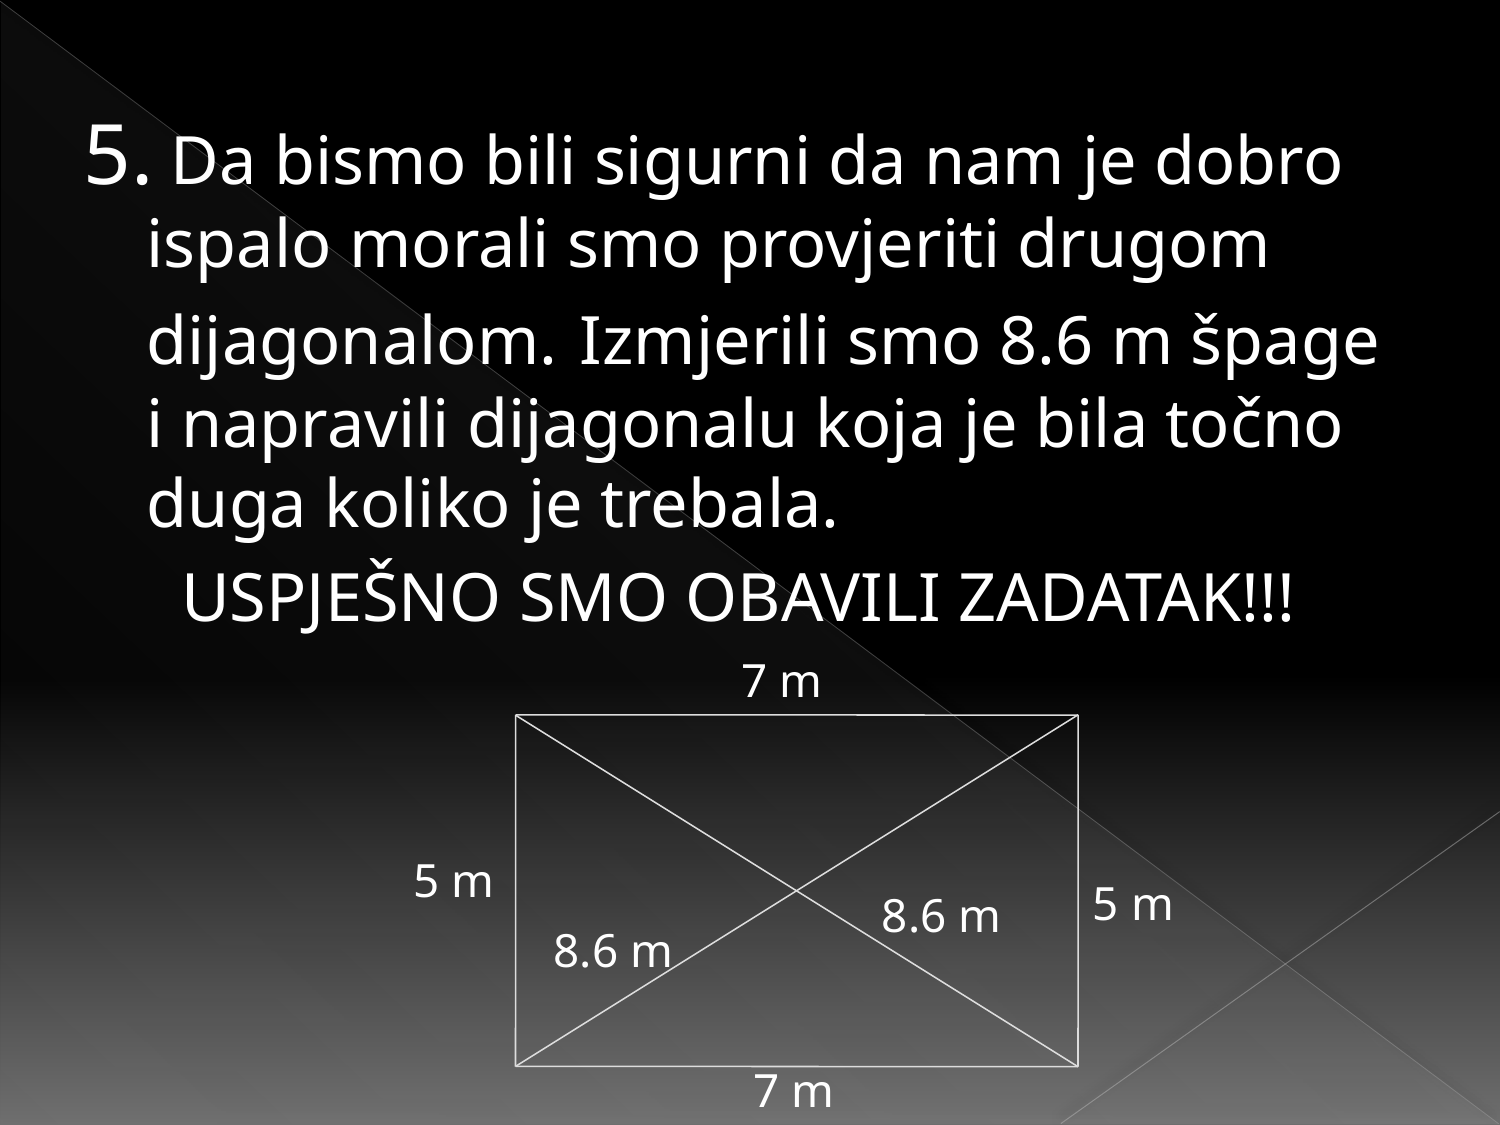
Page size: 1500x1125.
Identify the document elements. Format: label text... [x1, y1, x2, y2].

list 5. Da bismo bili sigurni da nam je dobro ispalo morali smo provjeriti drugom dijagonalom. Izmjerili smo 8.6 m špage i napravili dijagonalu koja je bila točno duga koliko je trebala. USPJEŠNO SMO OBAVILI ZADATAK!!! [58, 93, 1409, 1059]
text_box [398, 644, 1196, 1125]
